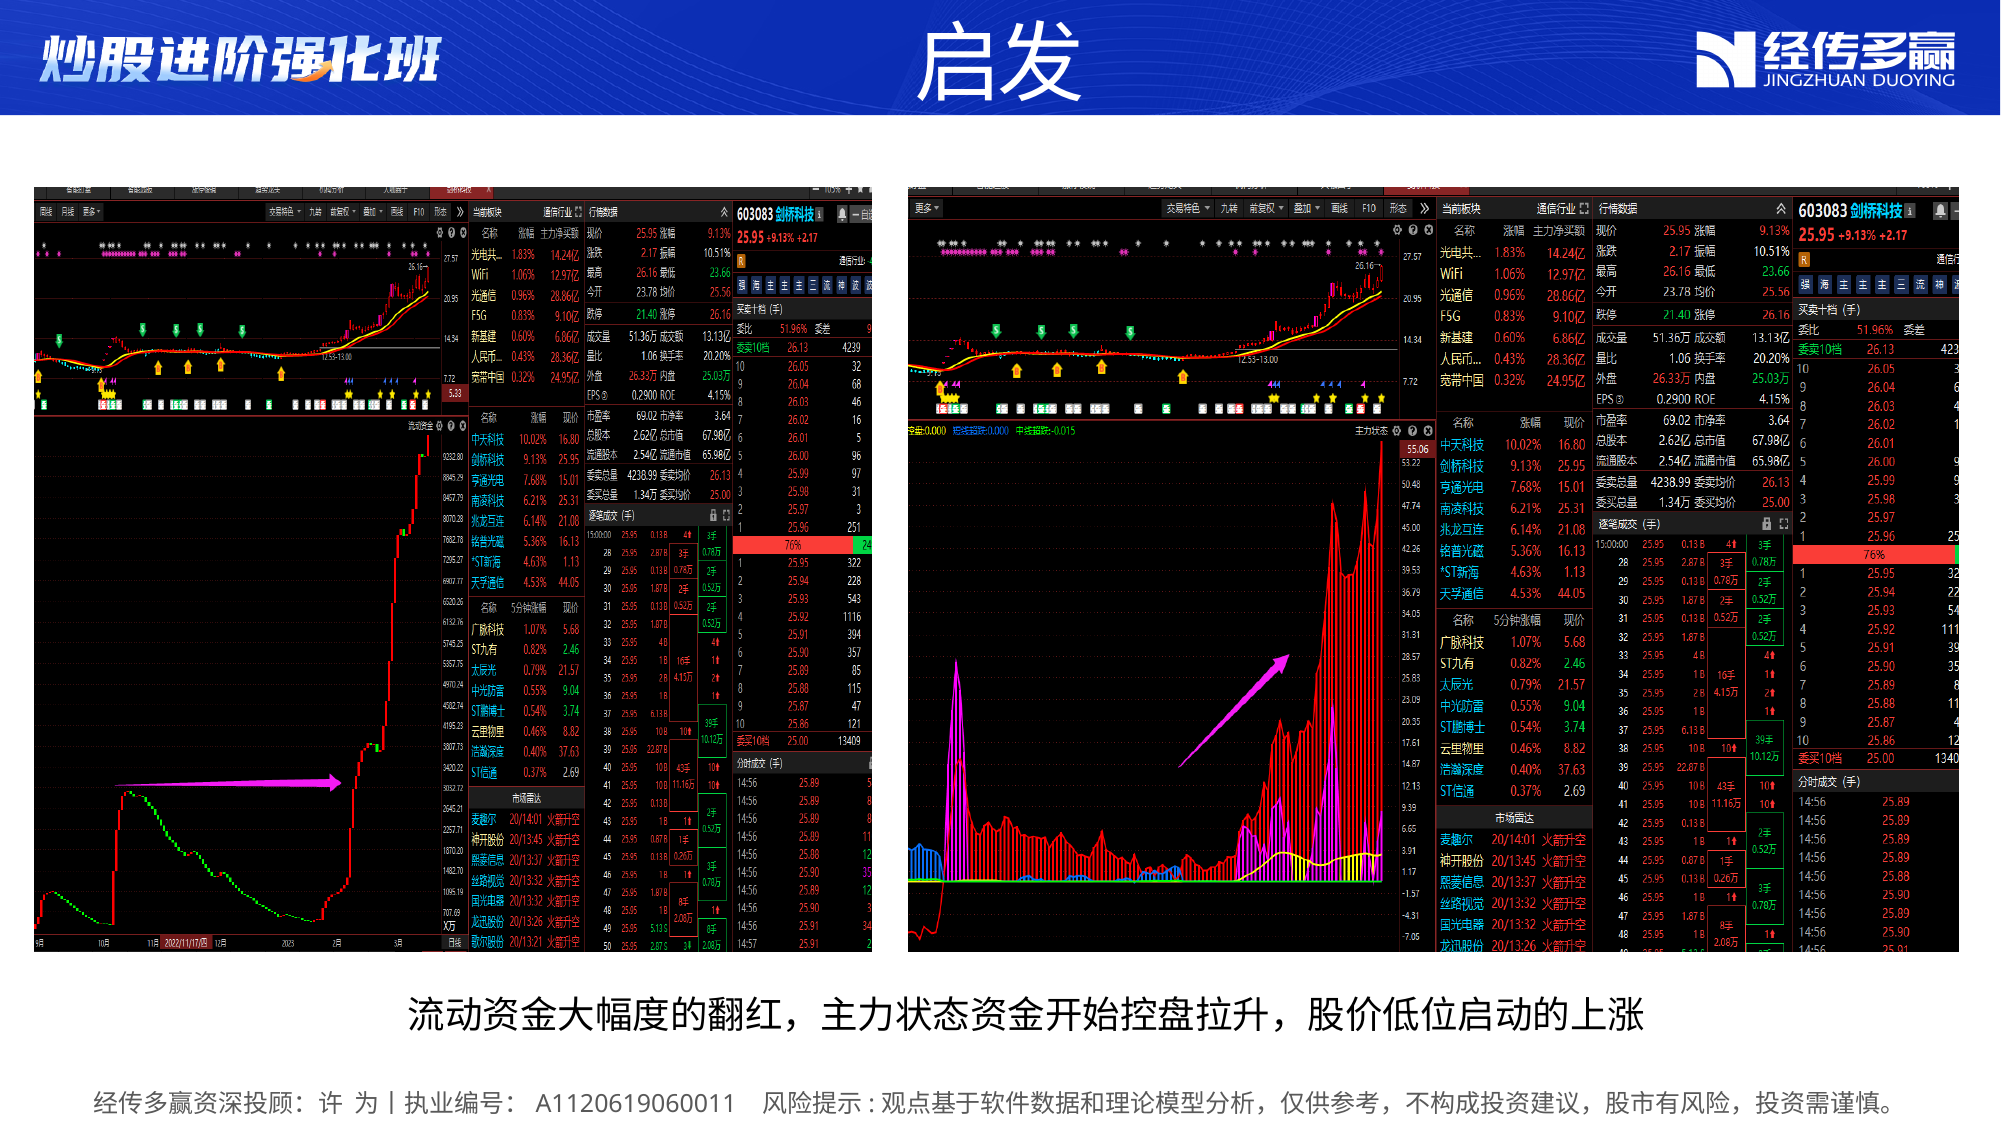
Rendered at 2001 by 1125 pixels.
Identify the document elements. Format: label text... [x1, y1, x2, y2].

text_box 启发 [0, 0, 2000, 120]
text_box 流动资金大幅度的翻红，主力状态资金开始控盘拉升，股价低位启动的上涨 [241, 983, 1812, 1044]
picture [0, 0, 2001, 1125]
